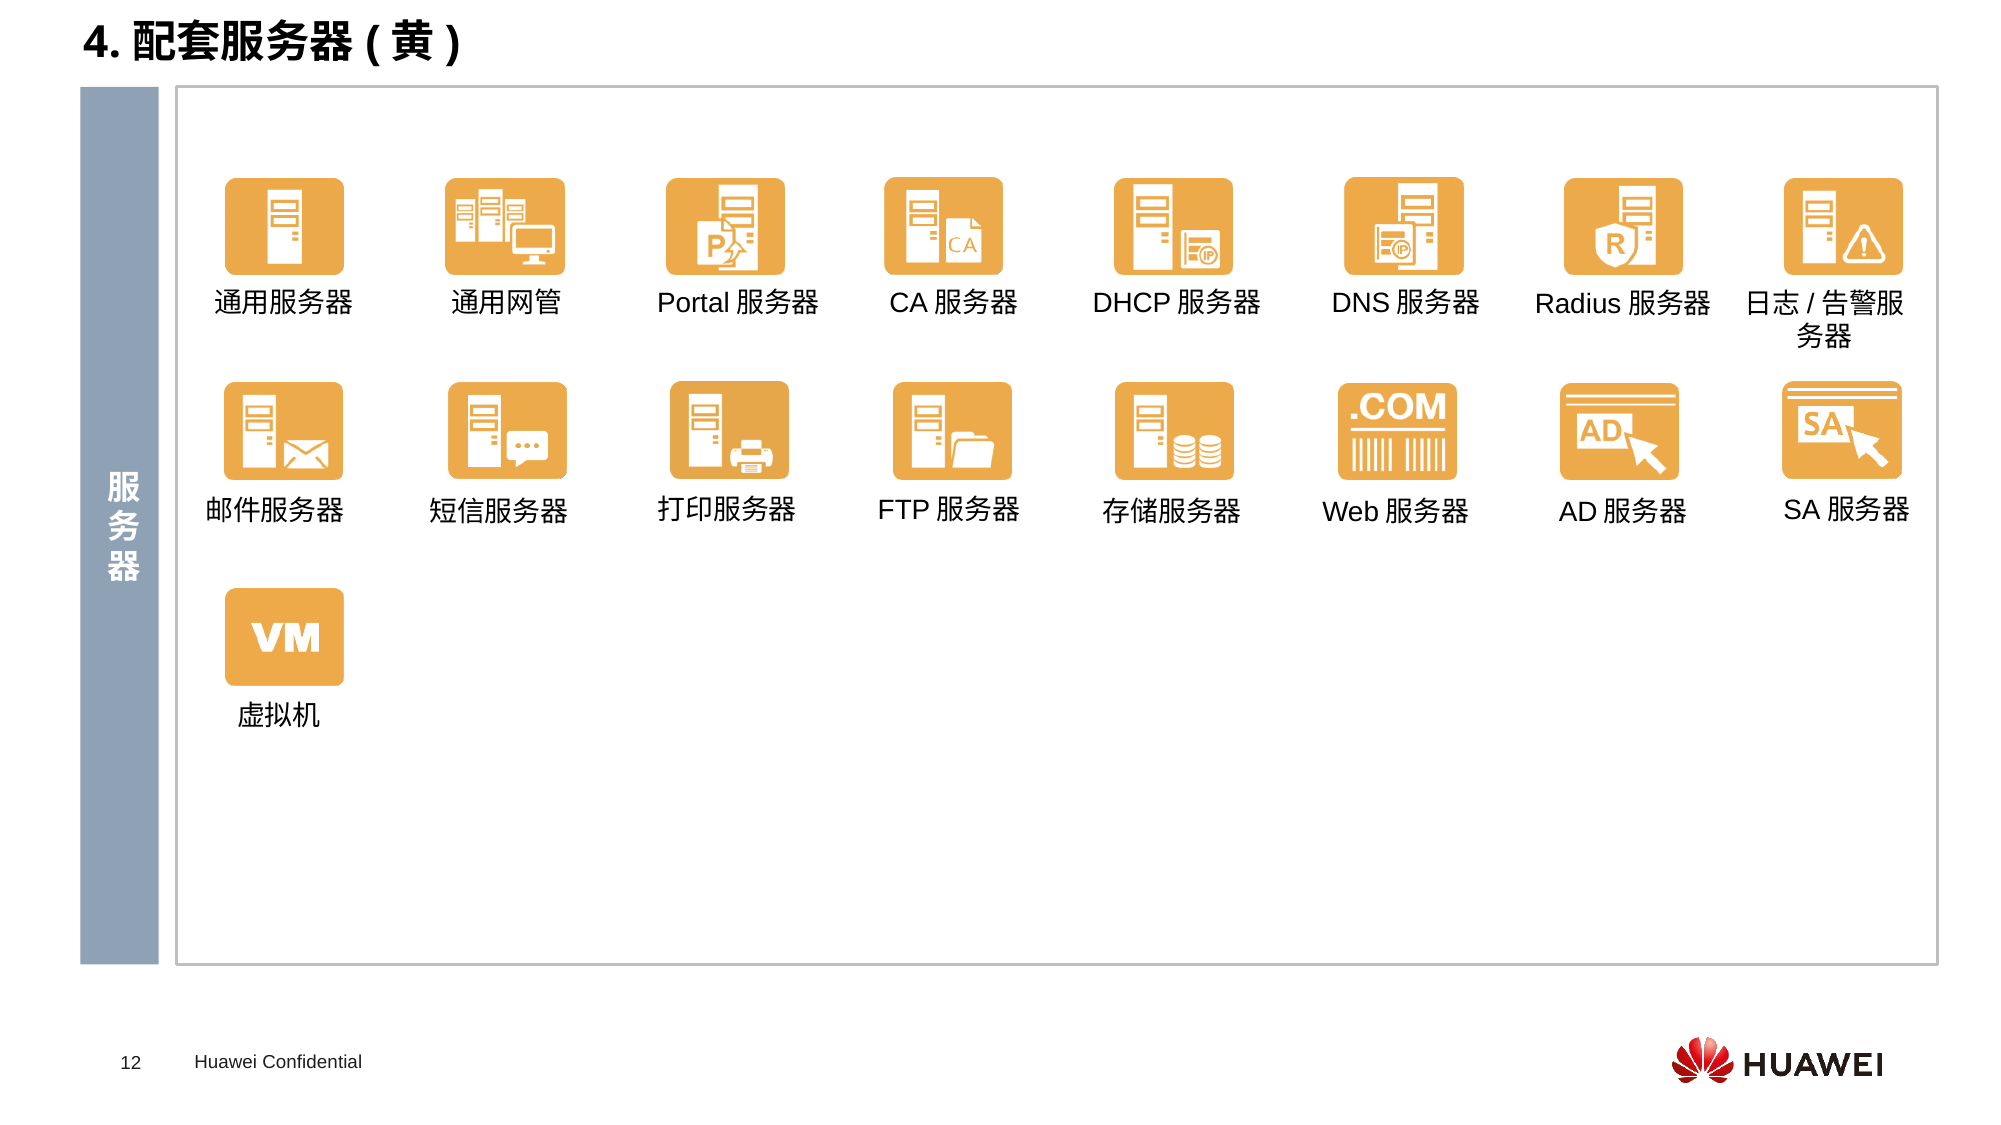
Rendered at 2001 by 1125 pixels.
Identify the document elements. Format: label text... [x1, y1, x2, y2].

text_box 日志/告警服务器 [1722, 277, 1927, 360]
text_box AD服务器 [1544, 485, 1703, 534]
text_box FTP服务器 [862, 484, 1035, 533]
text_box 存储服务器 [1087, 485, 1257, 534]
picture [893, 382, 1012, 480]
text_box SA服务器 [1768, 484, 1926, 533]
picture [1564, 178, 1683, 275]
picture [1114, 178, 1233, 275]
text_box [176, 86, 1938, 965]
picture [225, 588, 344, 686]
text_box 4.配套服务器(黄) [68, 5, 1738, 90]
text_box DNS服务器 [1316, 276, 1495, 325]
picture [1344, 177, 1464, 275]
text_box 邮件服务器 [190, 485, 360, 534]
text_box DHCP服务器 [1077, 276, 1276, 325]
picture [1115, 382, 1234, 480]
text_box Portal服务器 [642, 276, 835, 325]
text_box 通用网管 [436, 276, 578, 325]
picture [445, 178, 565, 275]
text_box 虚拟机 [222, 690, 336, 739]
picture [1782, 381, 1902, 479]
picture [225, 178, 344, 275]
picture [448, 382, 567, 479]
text_box Radius服务器 [1520, 277, 1722, 327]
text_box CA服务器 [874, 277, 1033, 326]
picture [670, 381, 789, 479]
text_box Web服务器 [1307, 486, 1484, 535]
picture [1337, 383, 1457, 481]
text_box 服务器 [80, 90, 159, 965]
picture [1672, 1037, 1882, 1083]
picture [665, 178, 785, 275]
picture [884, 177, 1003, 275]
text_box 短信服务器 [414, 485, 583, 534]
picture [1560, 383, 1679, 481]
picture [1784, 178, 1903, 275]
text_box 打印服务器 [642, 484, 812, 533]
text_box 通用服务器 [199, 276, 368, 325]
picture [224, 382, 343, 480]
